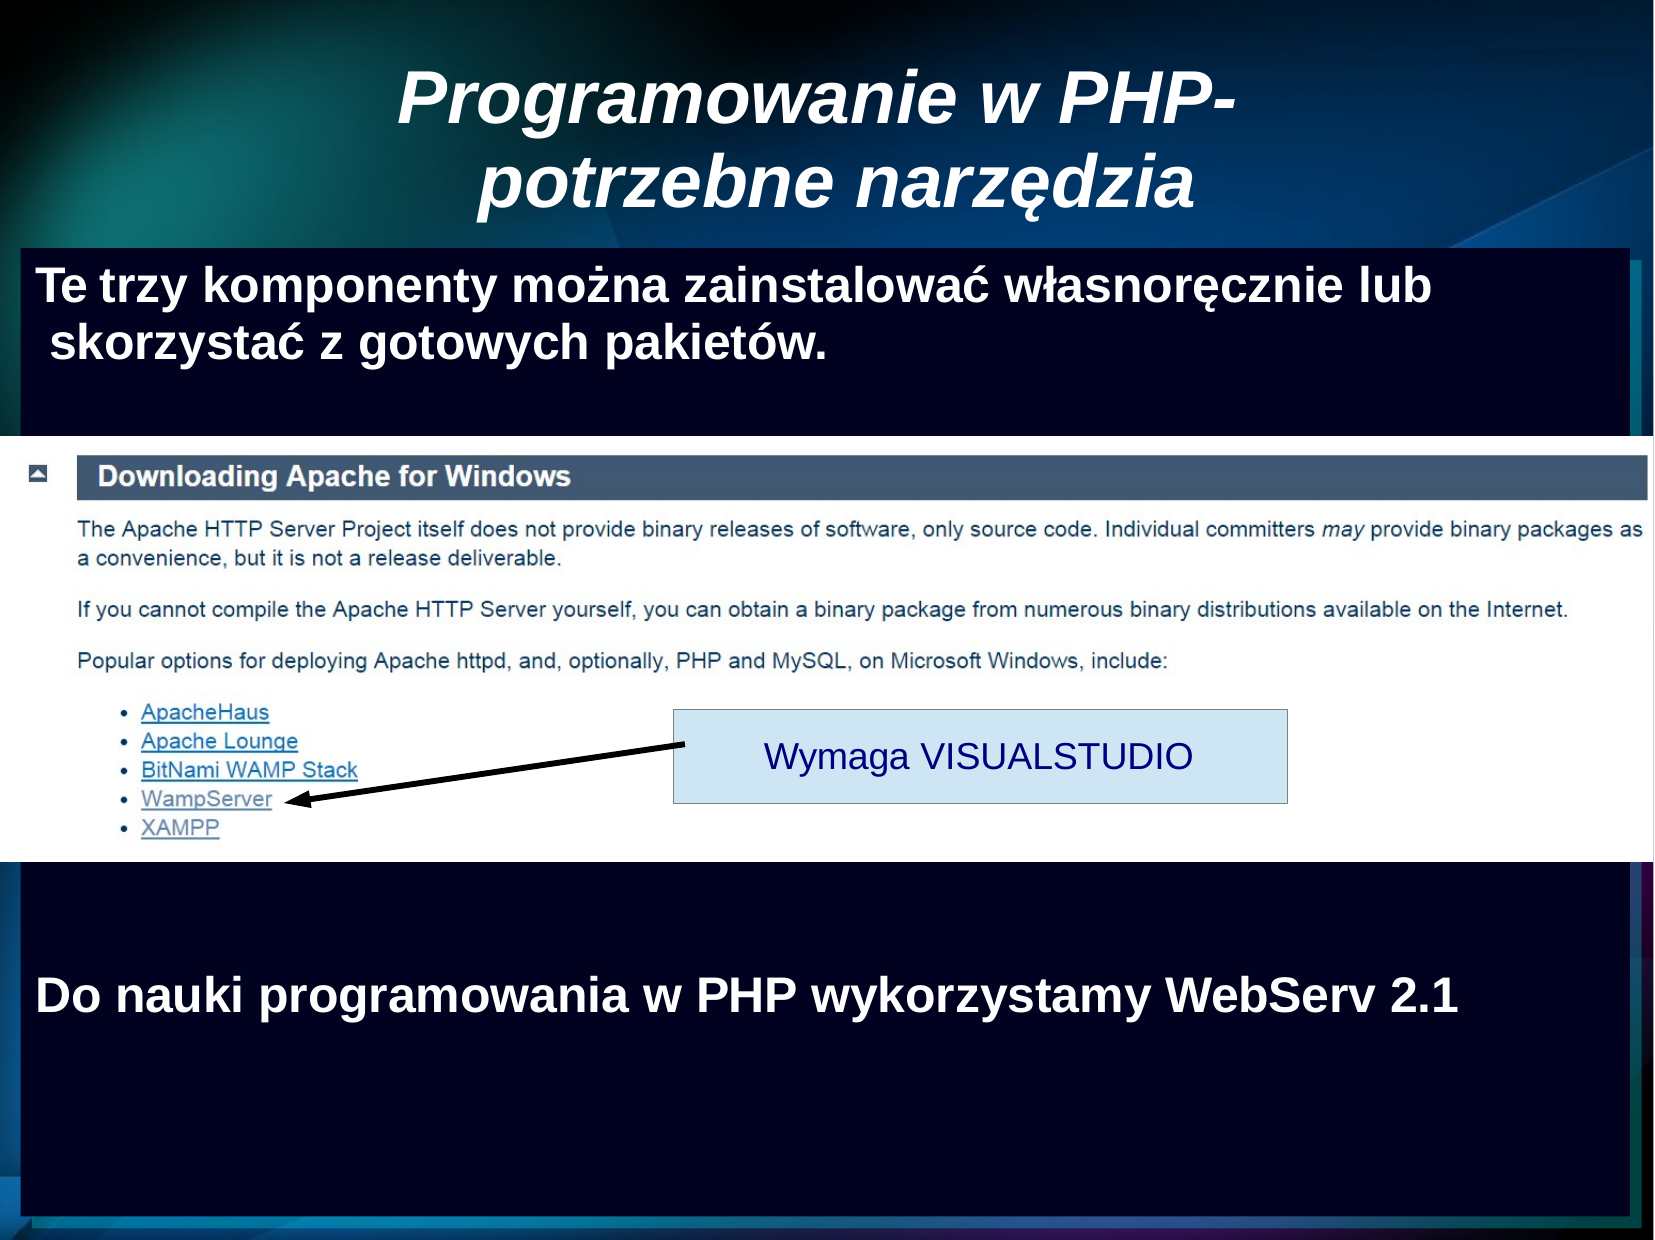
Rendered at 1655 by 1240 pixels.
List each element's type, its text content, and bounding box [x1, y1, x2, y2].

text_box Te trzy komponenty można zainstalować własnoręcznie lub skorzystać z gotowych pakietów. [33, 256, 1444, 370]
text_box [1630, 259, 1642, 436]
text_box [20, 862, 1630, 1217]
text_box Do nauki programowania w PHP wykorzystamy WebServ 2.1 [33, 962, 1468, 1023]
text_box [32, 862, 1642, 1229]
picture [0, 0, 1654, 436]
text_box [283, 790, 312, 809]
text_box [673, 777, 1288, 804]
picture [0, 862, 1654, 1240]
text_box [20, 248, 1630, 436]
title Programowanie w PHP- potrzebne narzędzia [395, 54, 1241, 262]
text_box [0, 436, 1654, 862]
text_box Wymaga VISUALSTUDIO [673, 709, 1288, 777]
